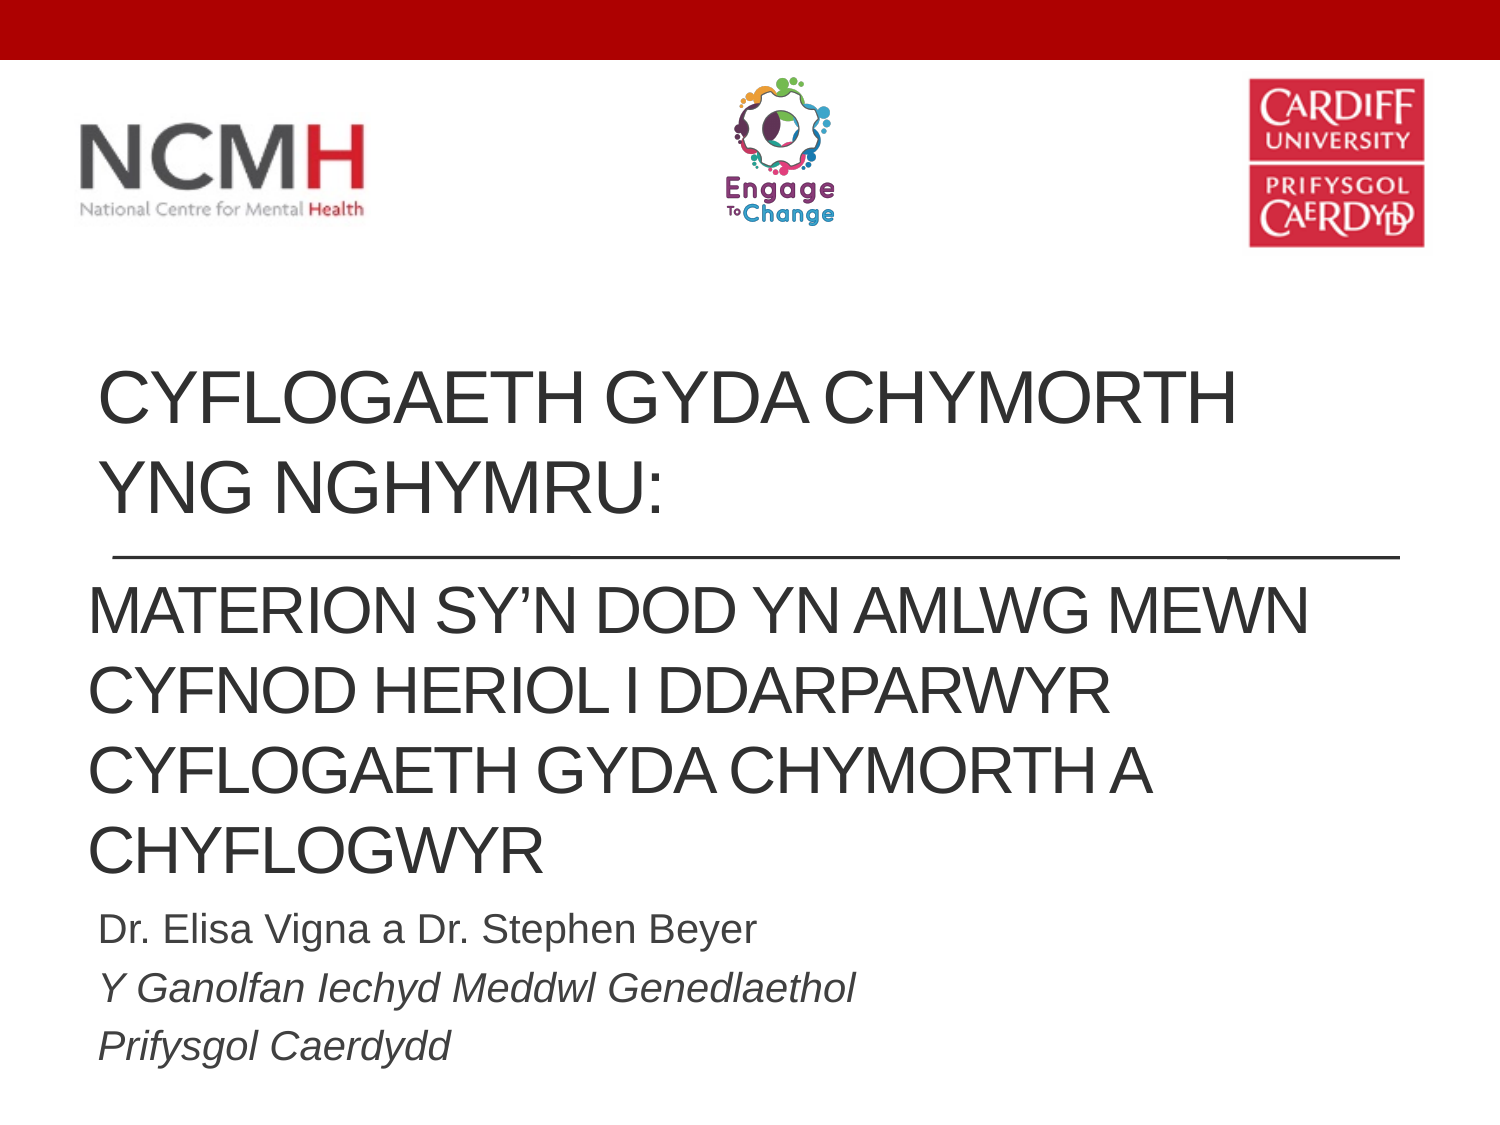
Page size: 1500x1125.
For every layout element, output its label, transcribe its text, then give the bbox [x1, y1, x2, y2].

picture [1242, 71, 1433, 256]
title CYFLOGAETH GYDA CHYMORTH YNG NGHYMRU: [82, 219, 1371, 536]
text_box MATERION SY’N DOD YN AMLWG MEWN CYFNOD HERIOL I DDARPARWYR CYFLOGAETH GYDA CHYMORTH A CHYFLOGWYR [72, 559, 1448, 894]
picture [74, 112, 371, 231]
picture [726, 77, 835, 226]
subtitle Dr. Elisa Vigna a Dr. Stephen Beyer Y Ganolfan Iechyd Meddwl Genedlaethol Prifysgol Caerdydd [82, 894, 1373, 1109]
